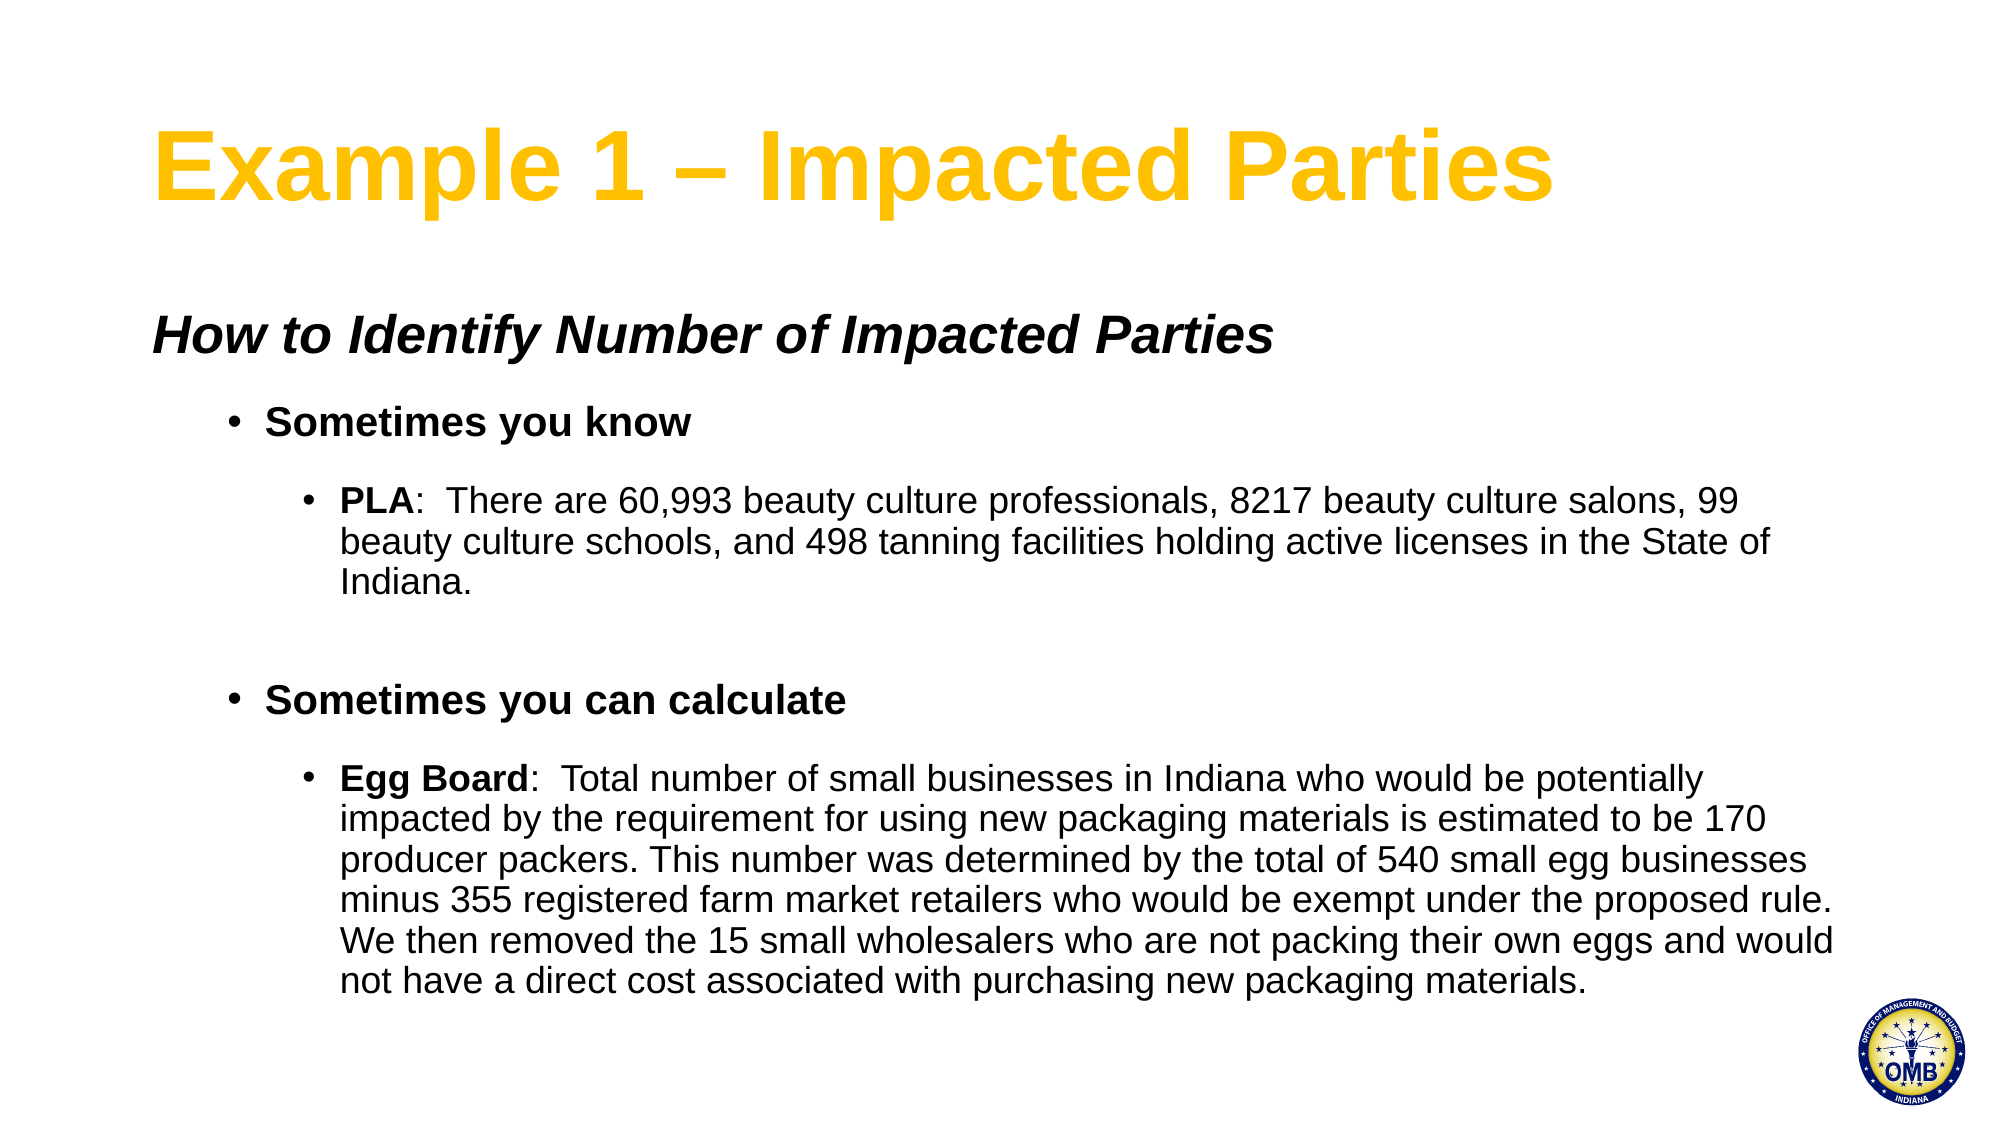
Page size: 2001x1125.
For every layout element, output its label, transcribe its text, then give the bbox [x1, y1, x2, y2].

picture [1857, 997, 1966, 1106]
title Example 1 – Impacted Parties [137, 59, 1863, 278]
list How to Identify Number of Impacted Parties Sometimes you know PLA: There are 60,993 beauty culture professionals, 8217 beauty culture salons, 99 beauty culture schools, and 498 tanning facilities holding active licenses in the State of Indiana. Sometimes you can calculate Egg Board: Total number of small businesses in Indiana who would be potentially impacted by the requirement for using new packaging materials is estimated to be 170 producer packers. This number was determined by the total of 540 small egg businesses minus 355 registered farm market retailers who would be exempt under the proposed rule. We then removed the 15 small wholesalers who are not packing their own eggs and would not have a direct cost associated with purchasing new packaging materials. [137, 299, 1863, 1014]
